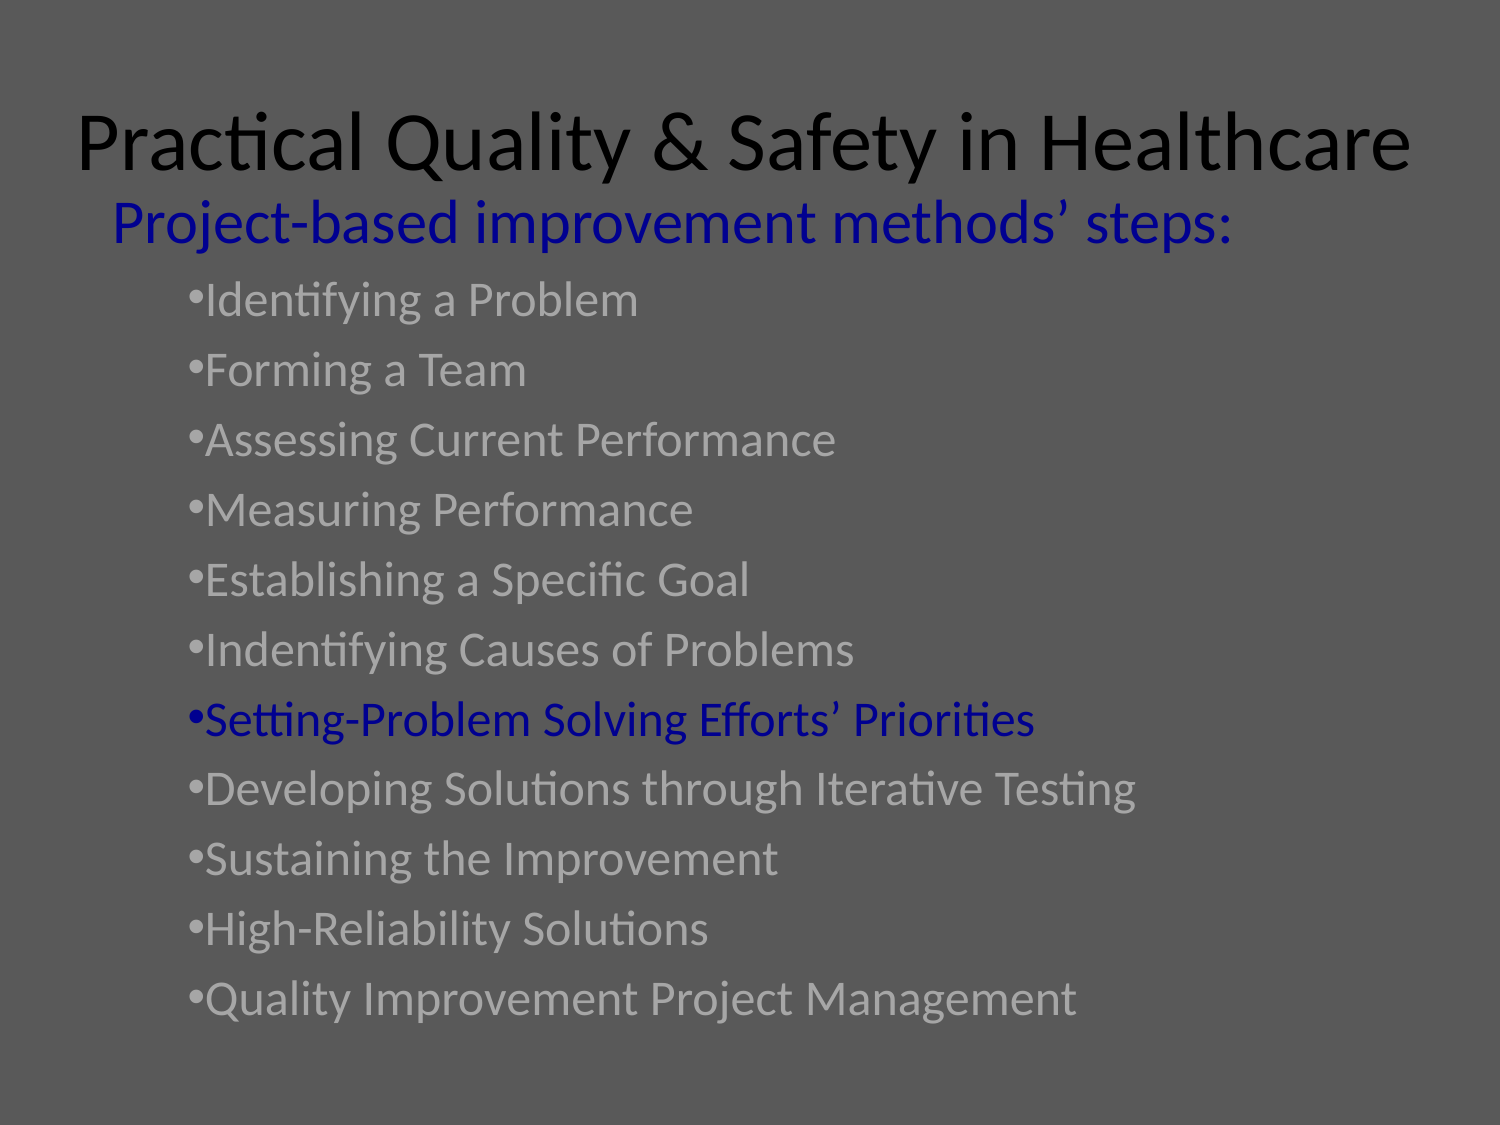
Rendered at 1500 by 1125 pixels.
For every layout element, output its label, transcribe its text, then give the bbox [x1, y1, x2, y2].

title Practical Quality & Safety in Healthcare [56, 66, 1435, 207]
subtitle Project-based improvement methods’ steps: Identifying a Problem Forming a Team Assessing Current Performance Measuring Performance Establishing a Specific Goal Indentifying Causes of Problems Setting-Problem Solving Efforts’ Priorities Developing Solutions through Iterative Testing Sustaining the Improvement High-Reliability Solutions Quality Improvement Project Management [97, 173, 1435, 1064]
